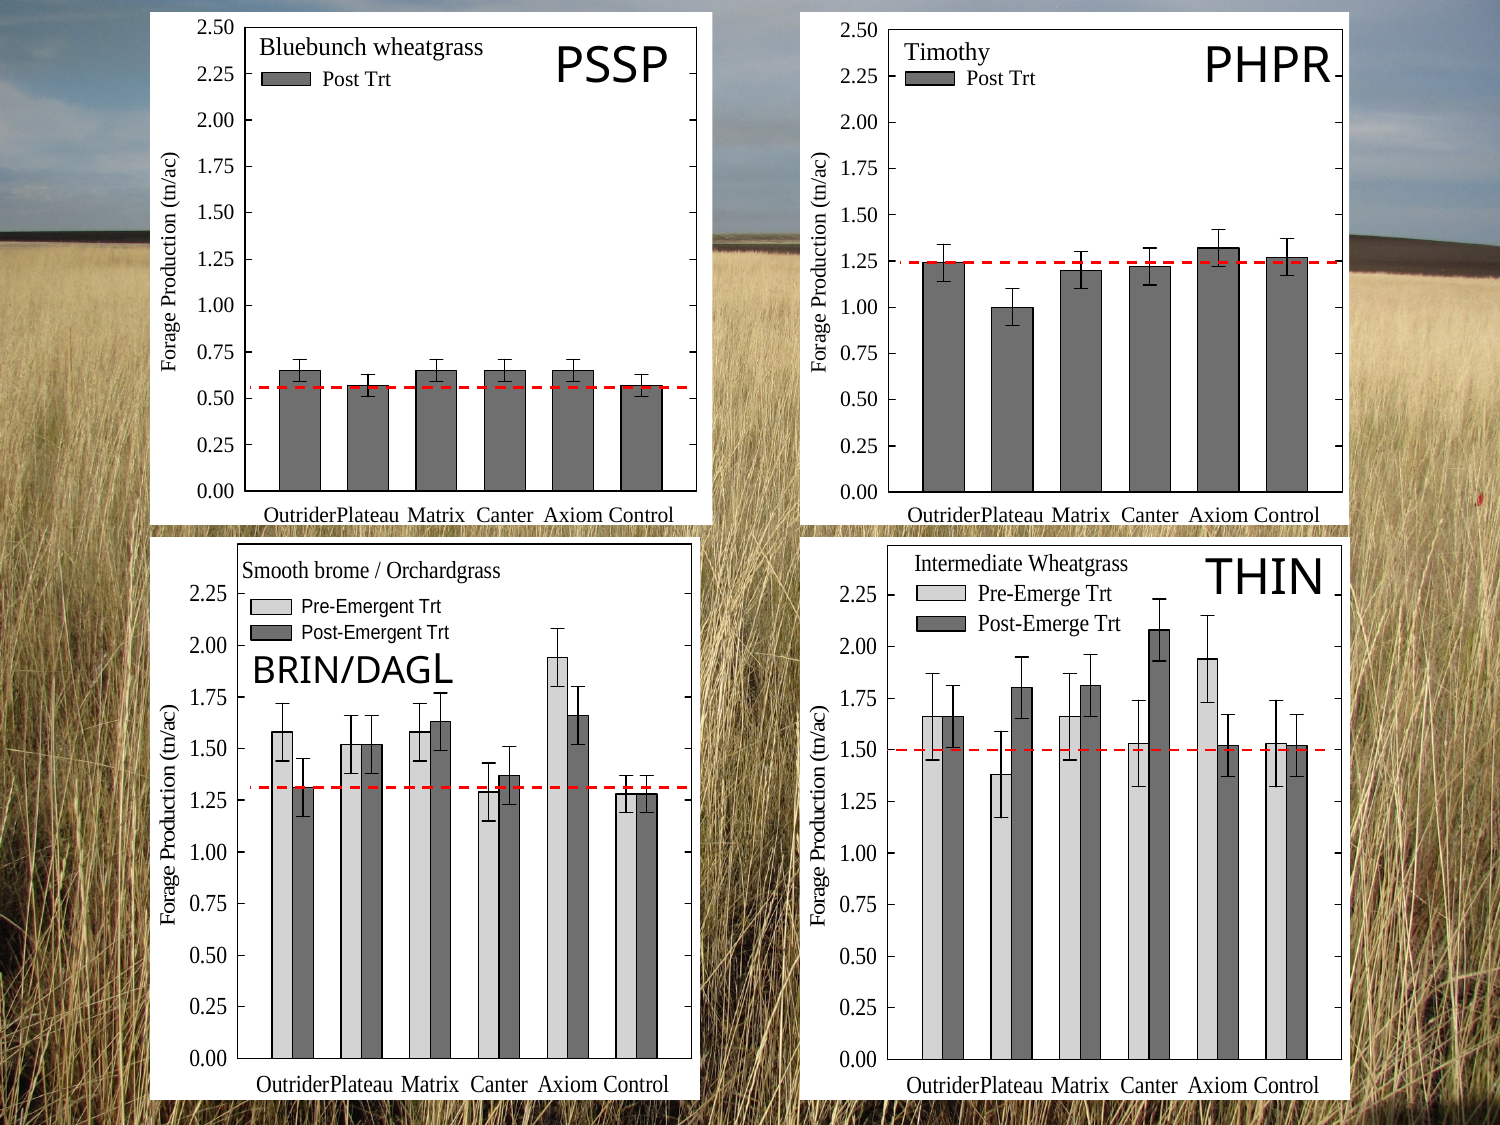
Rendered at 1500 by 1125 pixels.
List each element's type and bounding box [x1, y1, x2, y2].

picture [0, 0, 1500, 1125]
text_box [799, 537, 1351, 1101]
text_box [149, 537, 701, 1101]
text_box [249, 262, 1338, 788]
